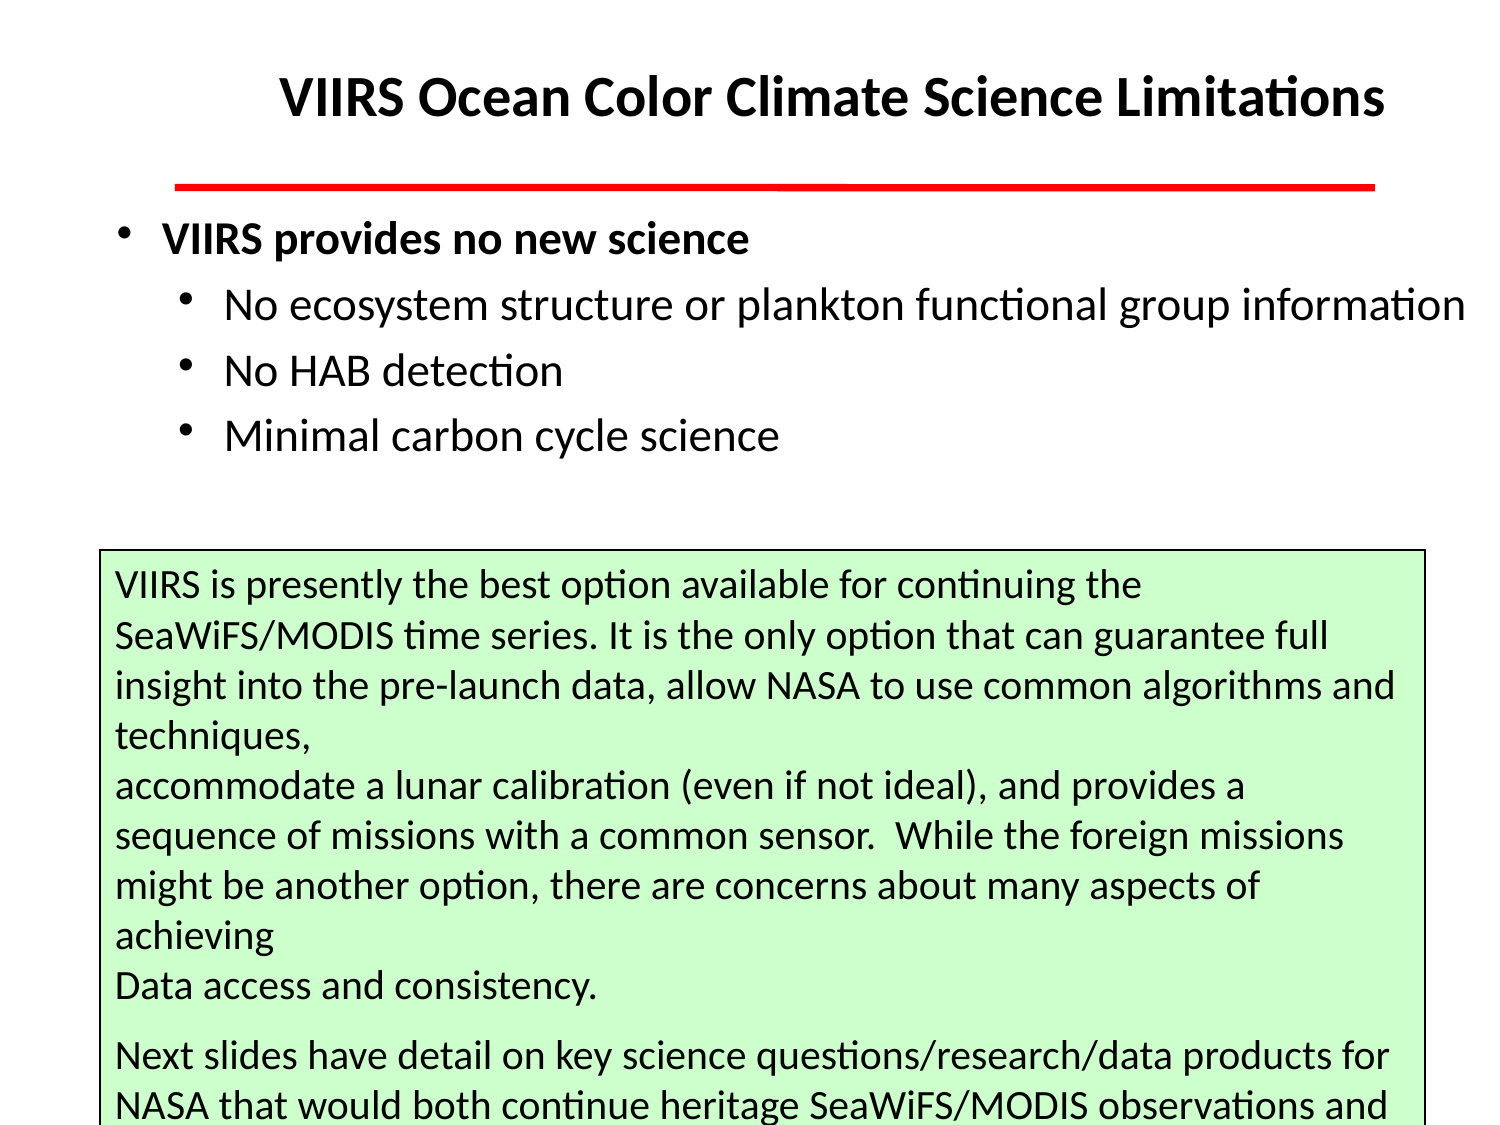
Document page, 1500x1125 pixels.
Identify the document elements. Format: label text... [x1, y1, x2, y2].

text_box VIIRS is presently the best option available for continuing the SeaWiFS/MODIS time series. It is the only option that can guarantee full insight into the pre-launch data, allow NASA to use common algorithms and techniques, accommodate a lunar calibration (even if not ideal), and provides a sequence of missions with a common sensor. While the foreign missions might be another option, there are concerns about many aspects of achieving Data access and consistency. Next slides have detail on key science questions/research/data products for NASA that would both continue heritage SeaWiFS/MODIS observations and research as well as facilitate new research. [99, 549, 1425, 1125]
list VIIRS provides no new science No ecosystem structure or plankton functional group information No HAB detection Minimal carbon cycle science [24, 200, 1500, 525]
title VIIRS Ocean Color Climate Science Limitations [187, 0, 1463, 188]
